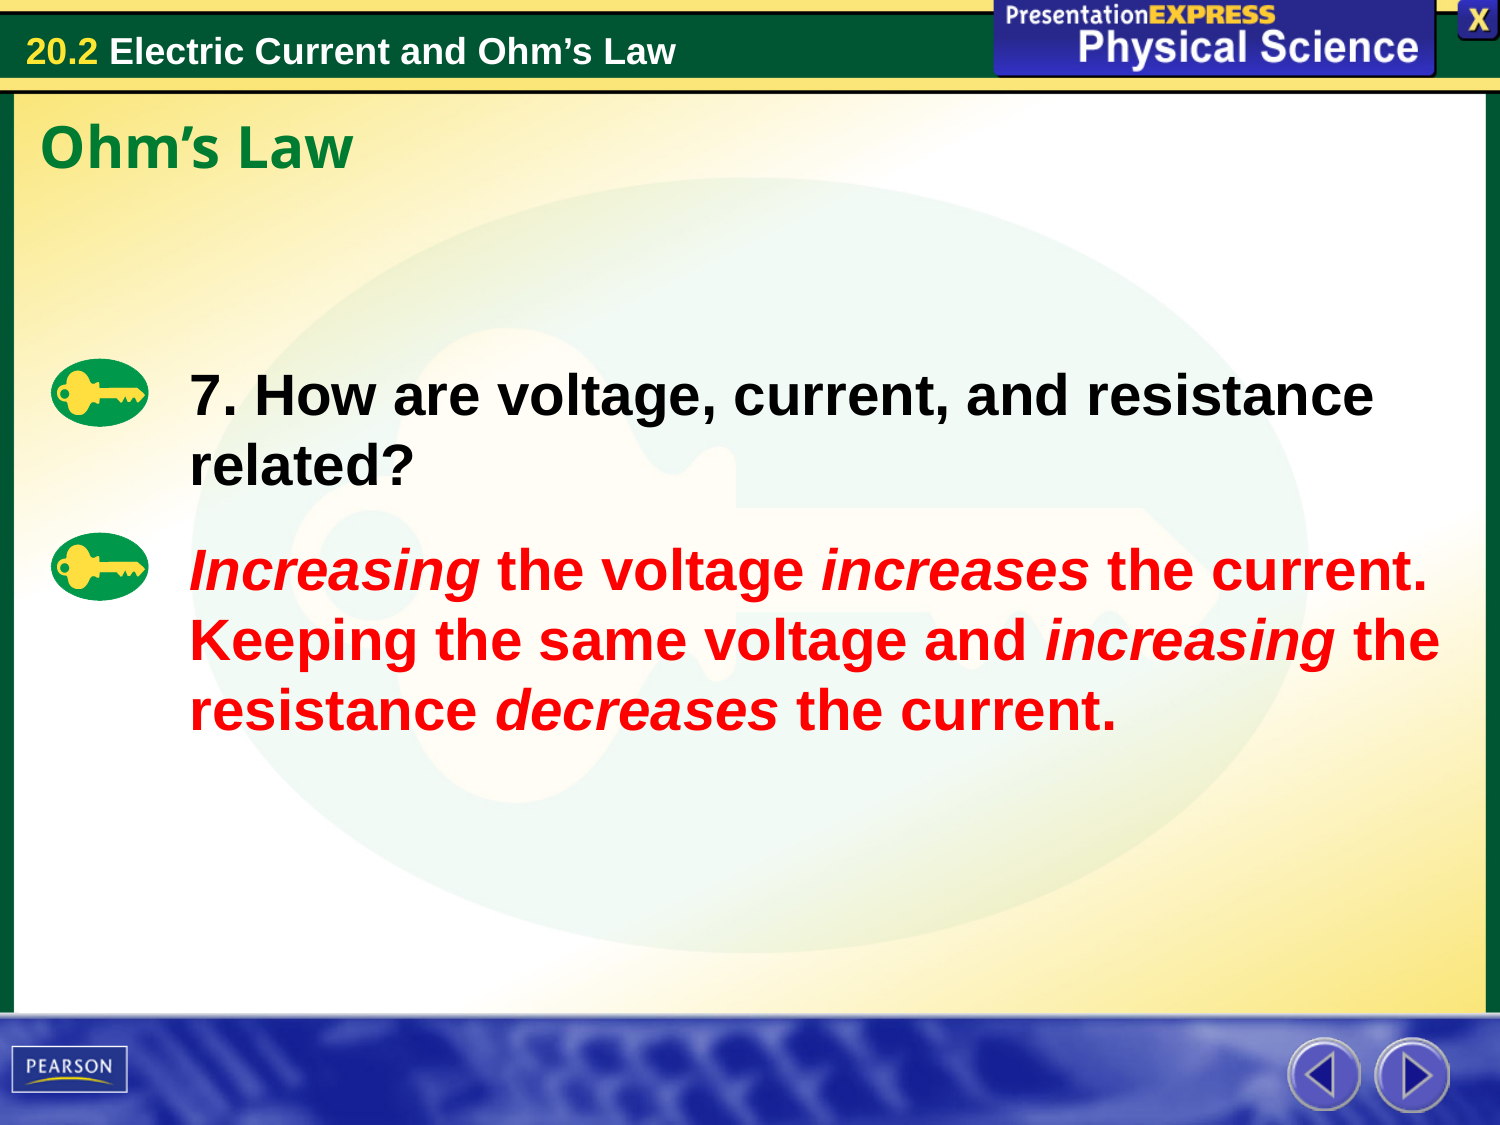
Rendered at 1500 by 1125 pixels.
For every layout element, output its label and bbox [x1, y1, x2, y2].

picture [0, 0, 1500, 1125]
list [19, 96, 1481, 1013]
text_box [49, 349, 1457, 506]
text_box [49, 524, 1457, 751]
